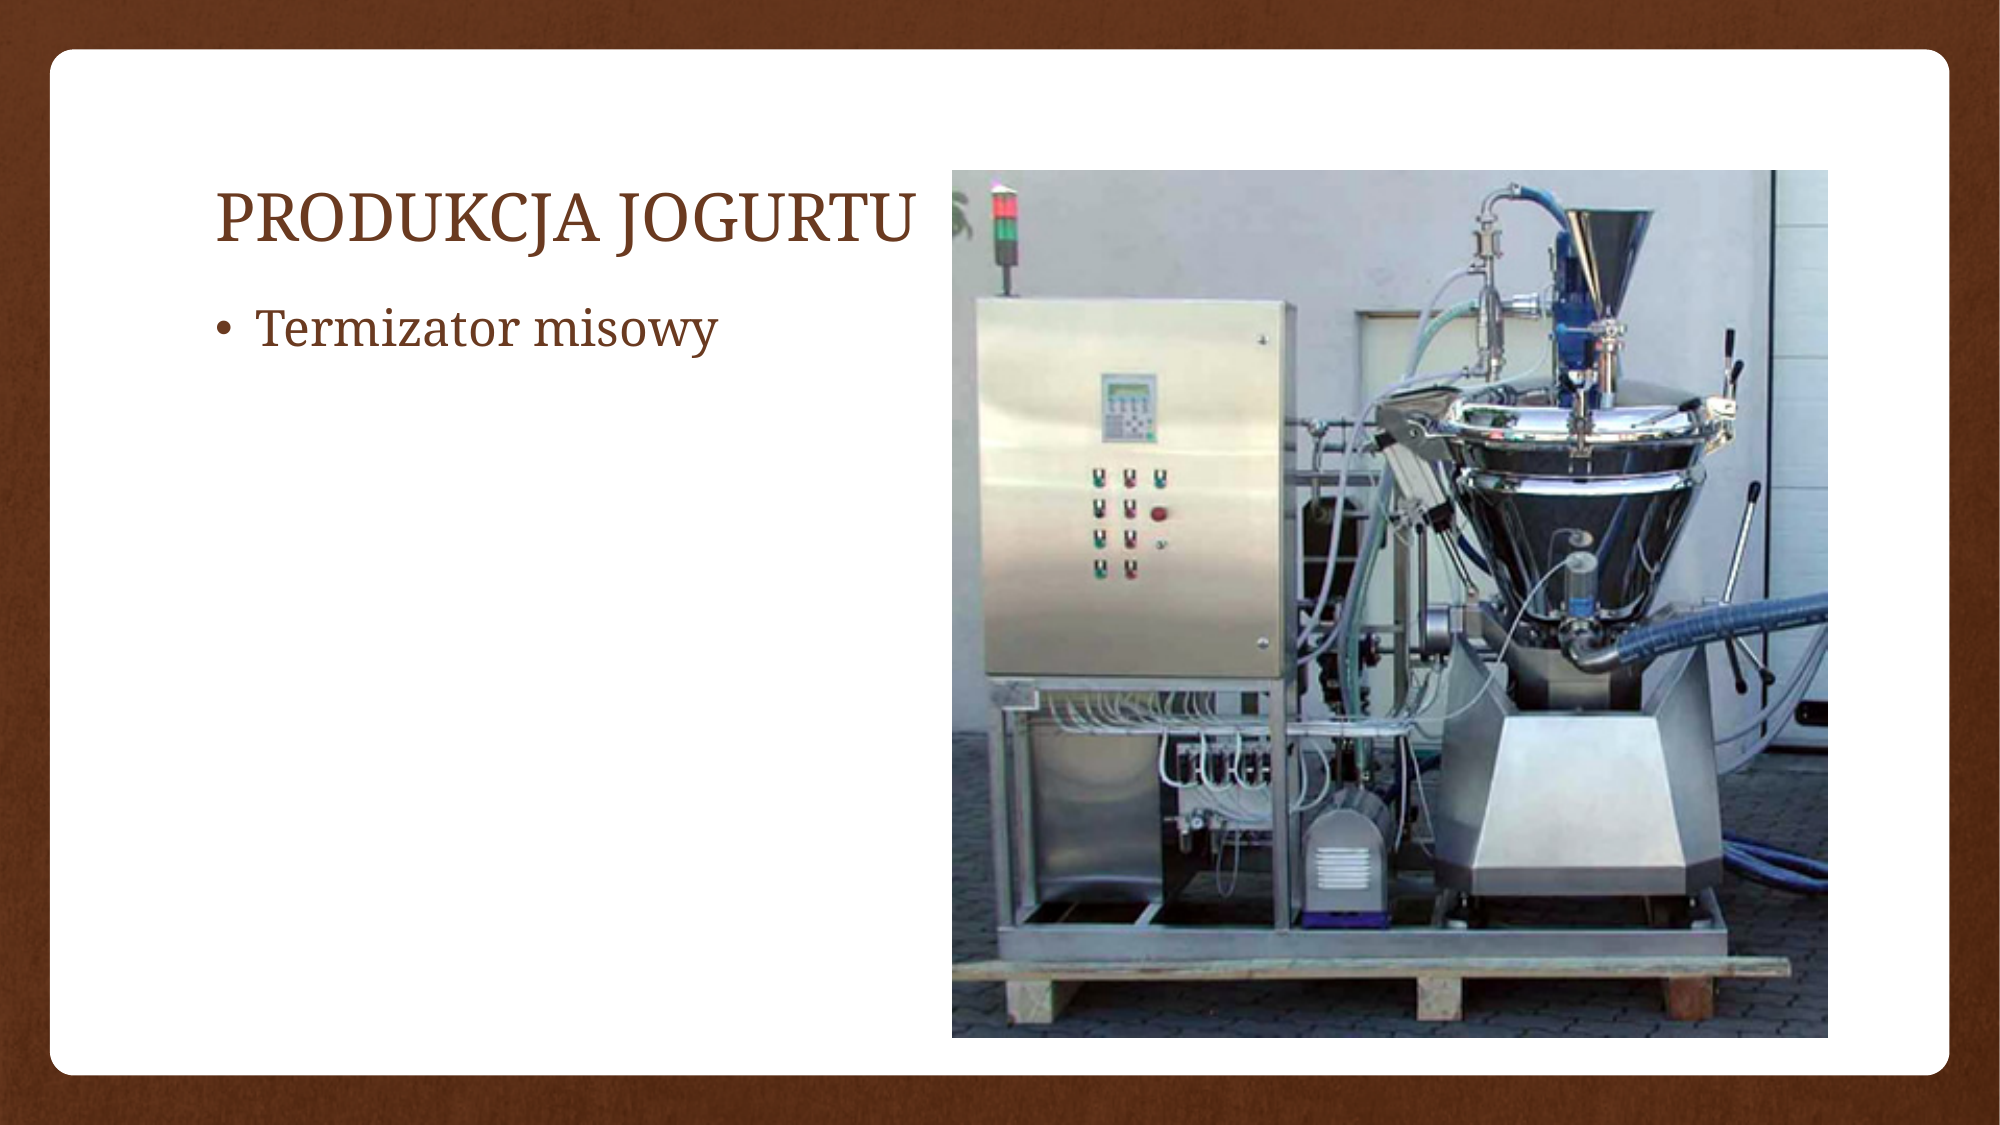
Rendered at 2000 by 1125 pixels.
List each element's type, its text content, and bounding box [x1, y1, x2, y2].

picture [952, 170, 1828, 1038]
list Termizator misowy [199, 295, 949, 996]
title PRODUKCJA JOGURTU [199, 70, 1800, 263]
